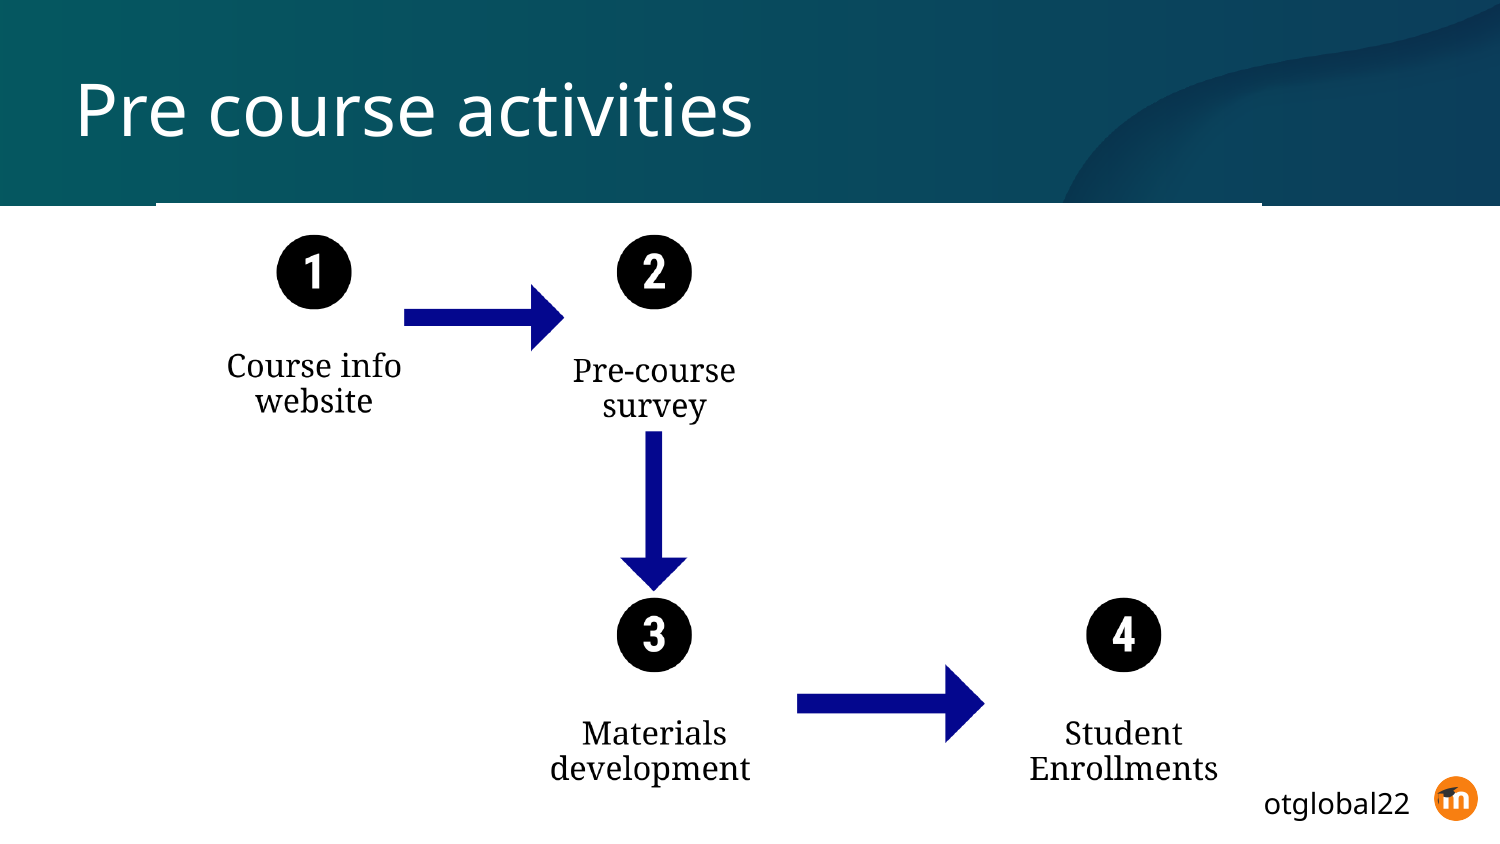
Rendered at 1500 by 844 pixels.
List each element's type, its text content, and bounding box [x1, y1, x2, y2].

picture [0, 0, 1500, 825]
title Pre course activities [59, 48, 1394, 173]
picture [1434, 776, 1478, 821]
